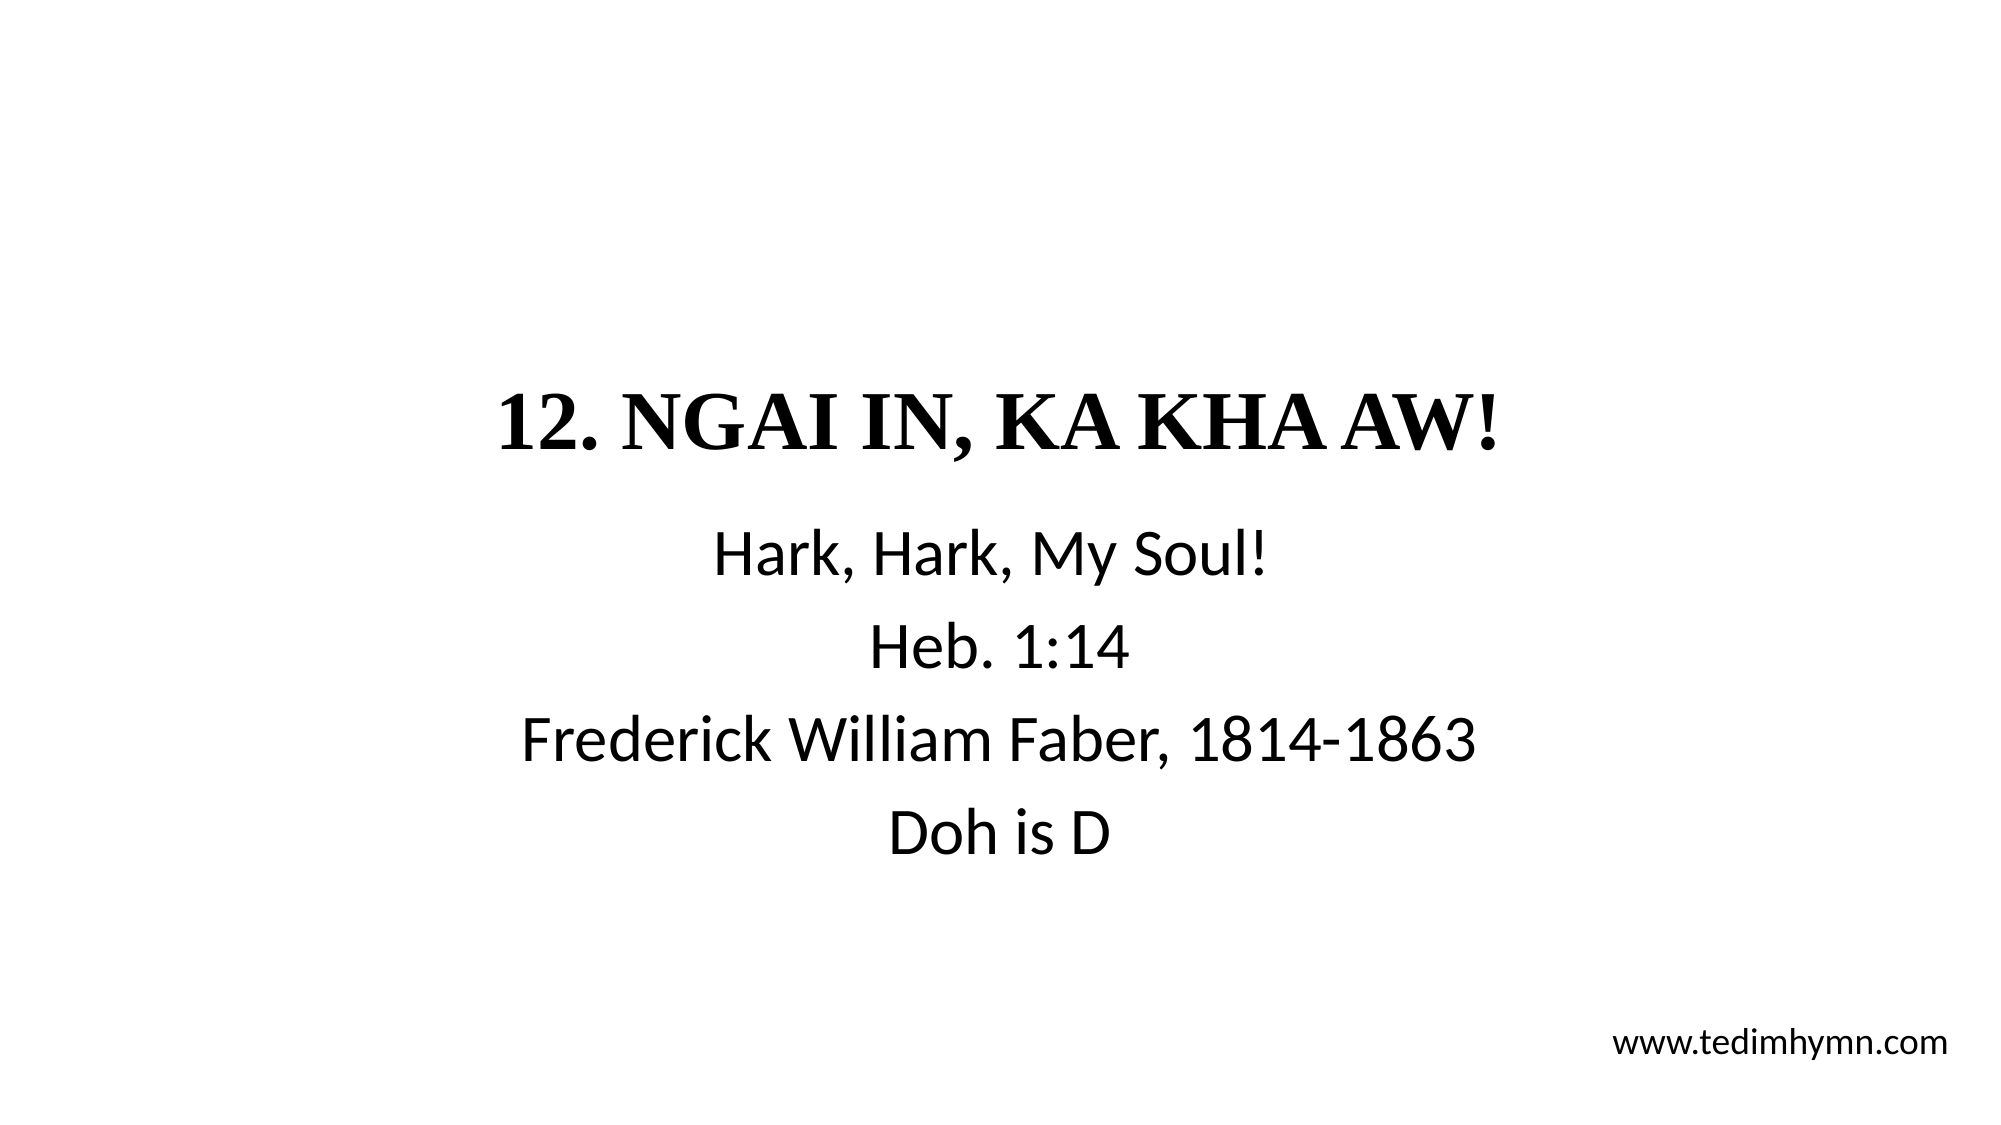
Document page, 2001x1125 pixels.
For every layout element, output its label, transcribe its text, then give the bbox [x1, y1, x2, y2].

text_box www.tedimhymn.com [1597, 1009, 2000, 1070]
subtitle Hark, Hark, My Soul! Heb. 1:14 Frederick William Faber, 1814-1863 Doh is D [0, 510, 2000, 973]
title 12. NGAI IN, KA KHA AW! [0, 367, 2000, 510]
